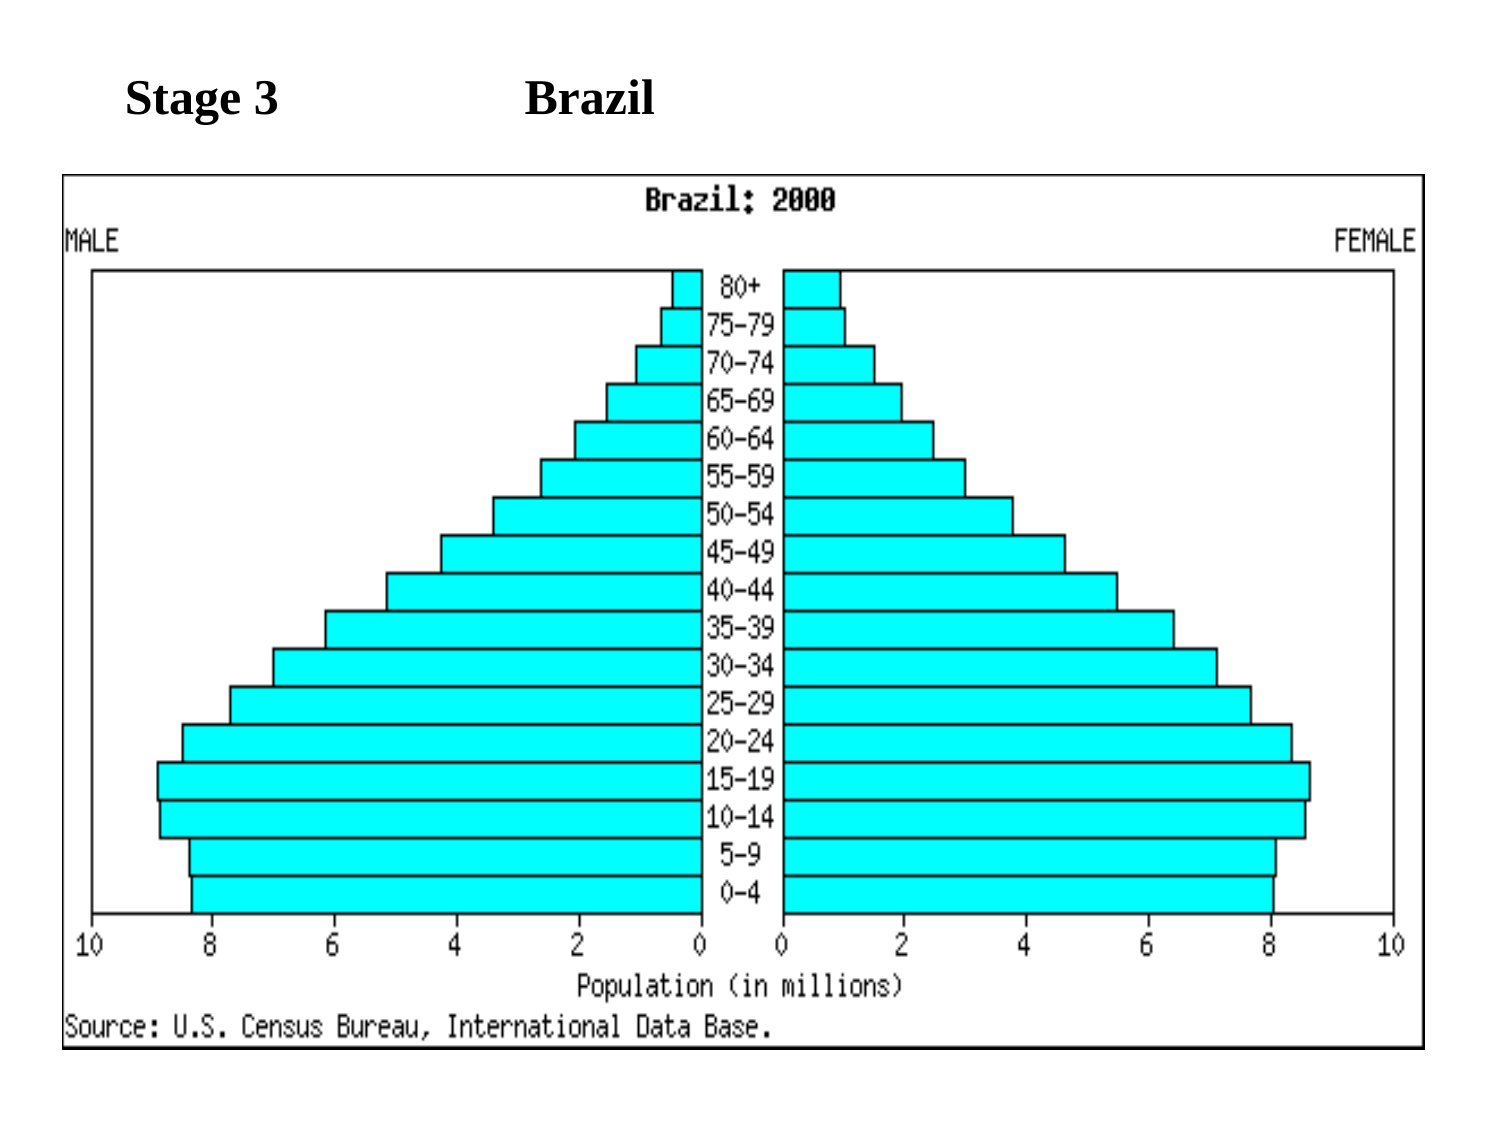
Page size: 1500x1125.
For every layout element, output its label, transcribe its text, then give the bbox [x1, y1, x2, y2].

picture [62, 174, 1426, 1051]
text_box Brazil [509, 56, 671, 132]
text_box Stage 3 [110, 56, 307, 132]
